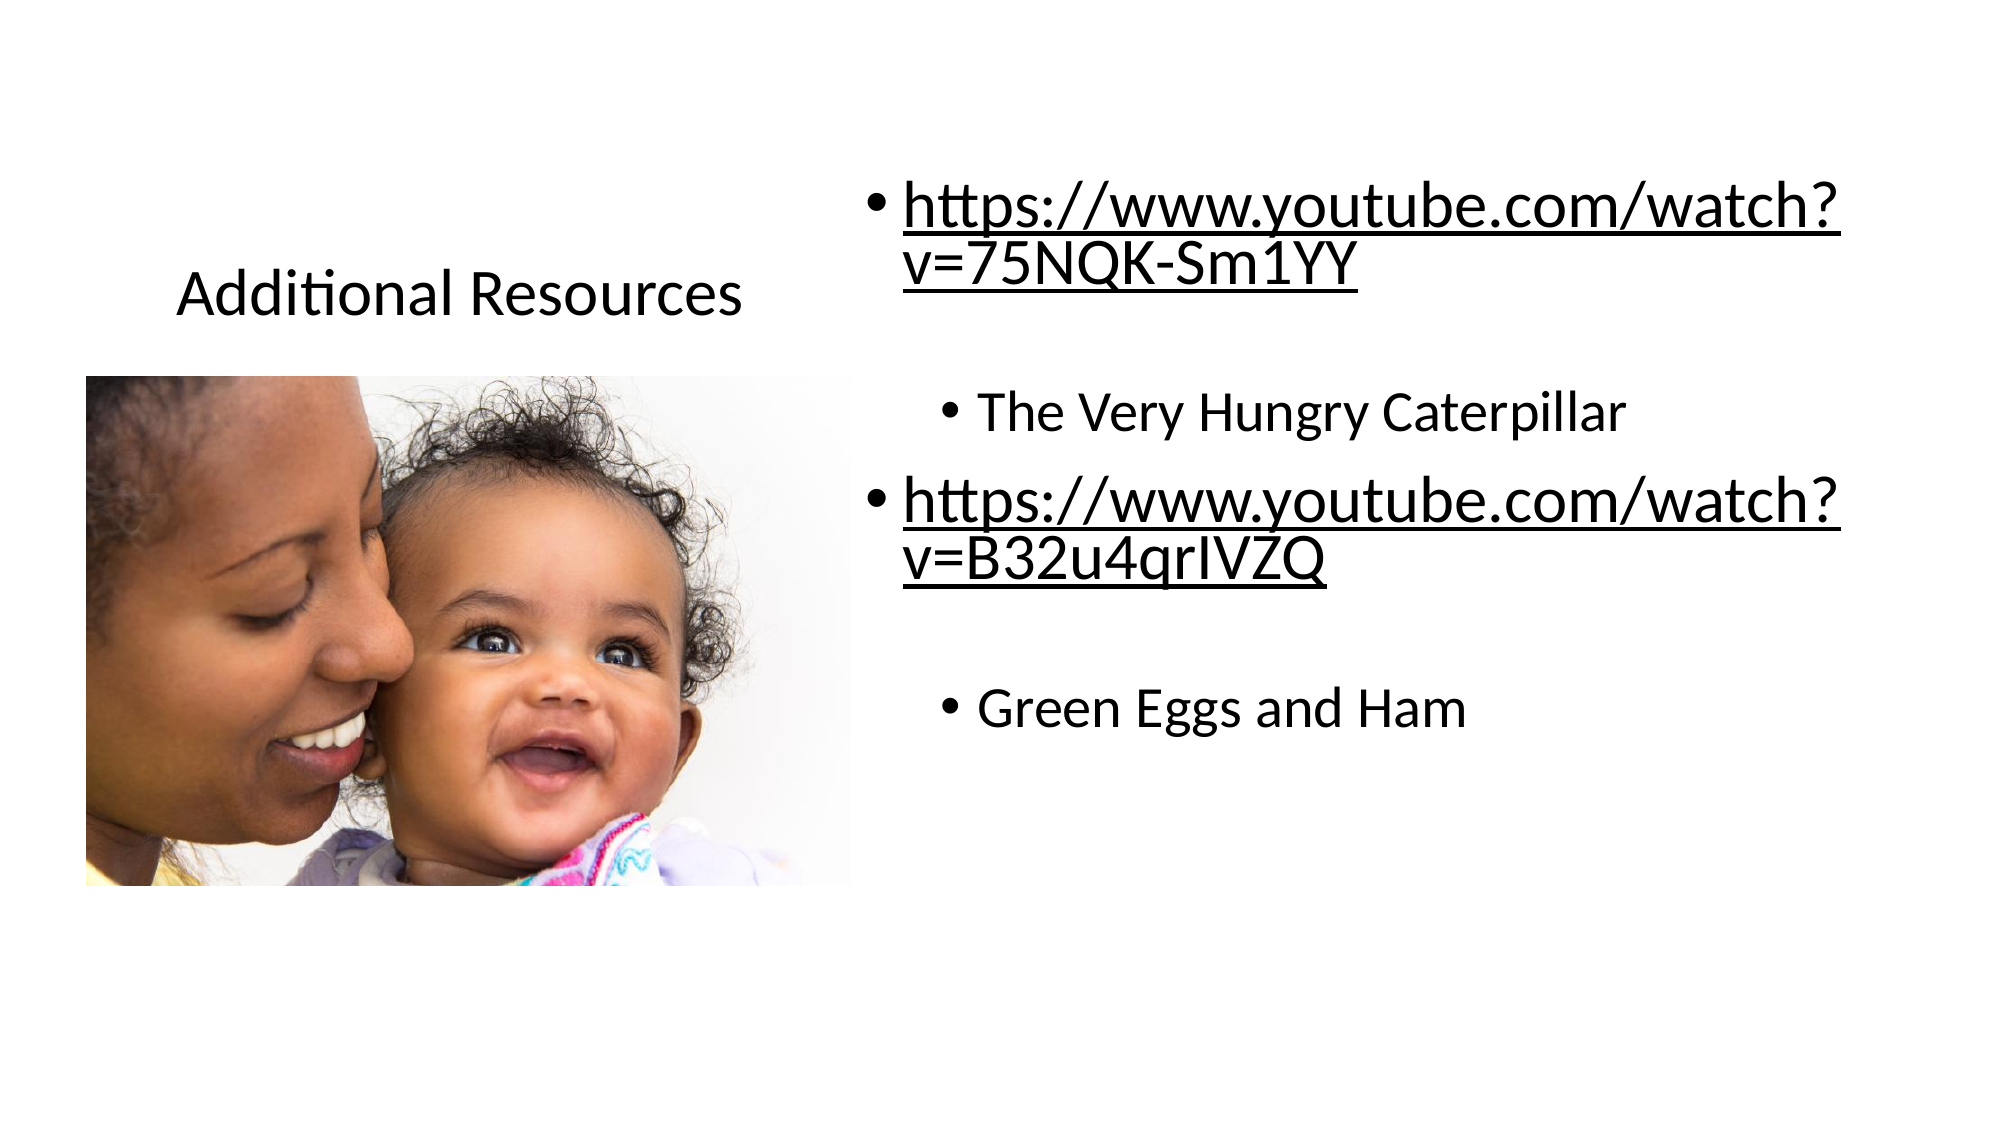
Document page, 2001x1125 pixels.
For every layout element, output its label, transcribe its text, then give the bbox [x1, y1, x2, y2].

title Additional Resources [137, 75, 783, 338]
picture [85, 376, 851, 886]
list https://www.youtube.com/watch?v=75NQK-Sm1YY The Very Hungry Caterpillar https://www.youtube.com/watch?v=B32u4qrIVZQ Green Eggs and Ham [850, 161, 1863, 962]
